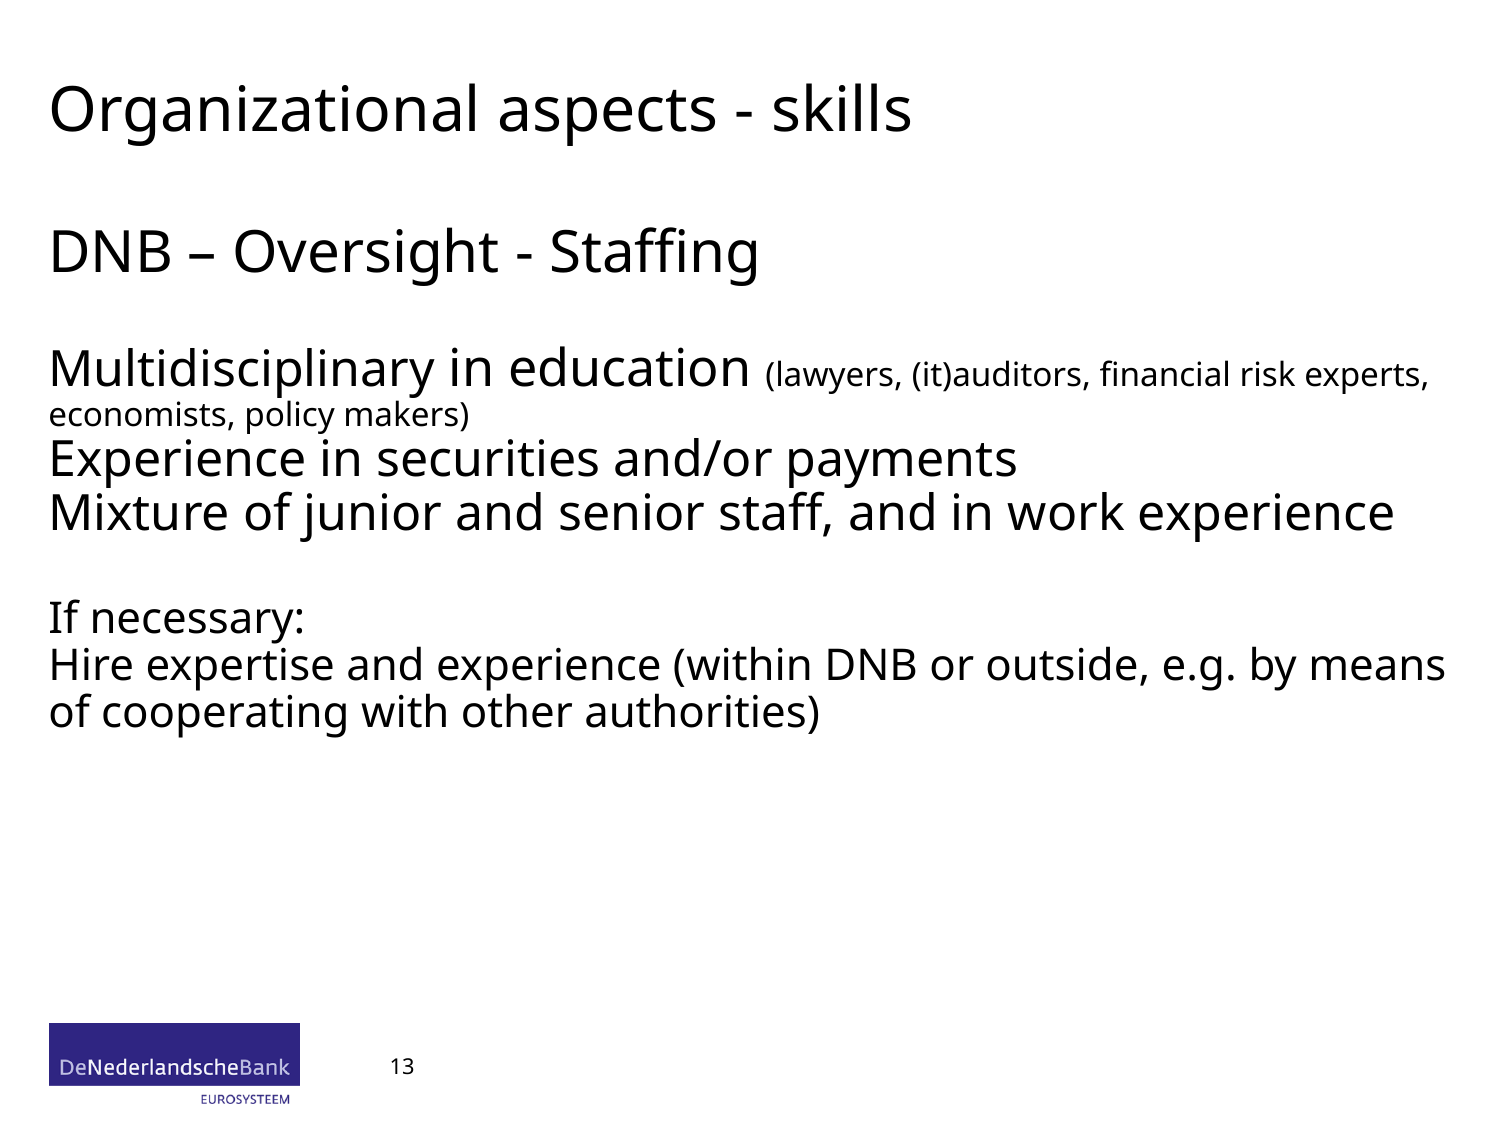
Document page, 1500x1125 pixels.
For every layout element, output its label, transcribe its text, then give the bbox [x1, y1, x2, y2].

slide_number 13 [352, 1052, 452, 1078]
list DNB – Oversight - Staffing Multidisciplinary in education (lawyers, (it)auditors, financial risk experts, economists, policy makers) Experience in securities and/or payments Mixture of junior and senior staff, and in work experience If necessary: Hire expertise and experience (within DNB or outside, e.g. by means of cooperating with other authorities) [48, 222, 1452, 978]
picture [49, 1023, 300, 1104]
title Organizational aspects - skills [48, 65, 1454, 177]
